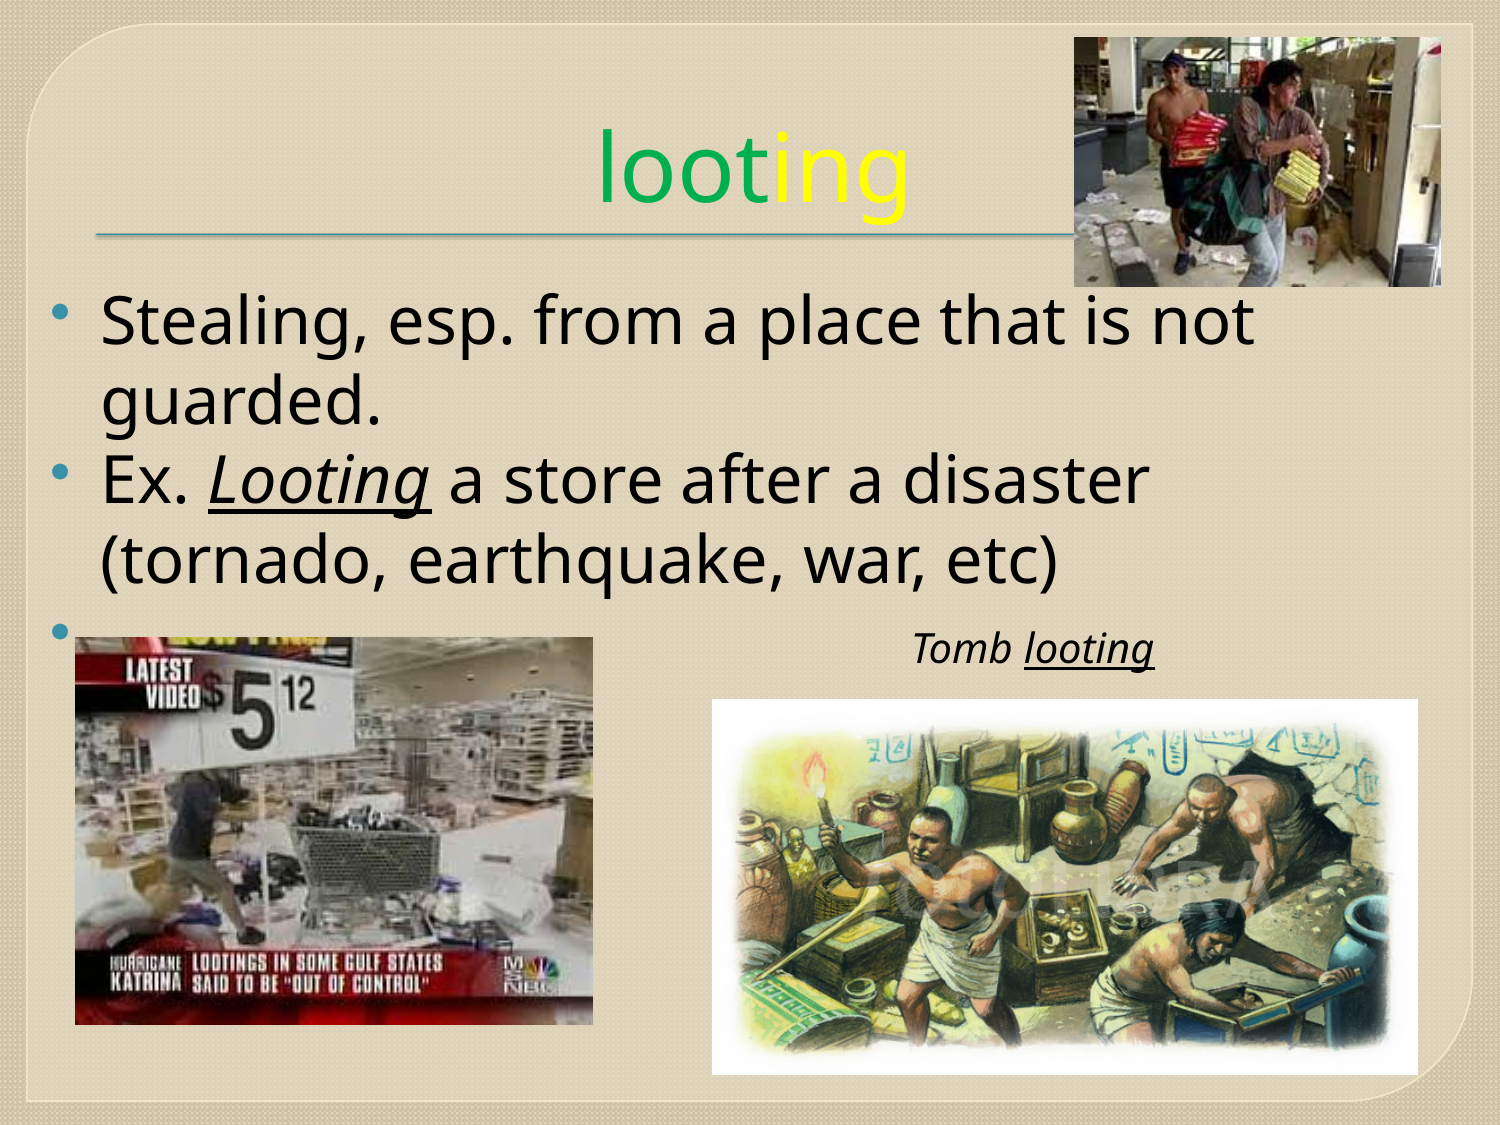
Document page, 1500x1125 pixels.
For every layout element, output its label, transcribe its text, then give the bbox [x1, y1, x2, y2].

picture [74, 637, 593, 1026]
list Stealing, esp. from a place that is not guarded. Ex. Looting a store after a disaster (tornado, earthquake, war, etc) Tomb looting [37, 270, 1463, 1125]
title looting [75, 41, 1069, 230]
picture [712, 699, 1418, 1076]
picture [1074, 37, 1442, 287]
